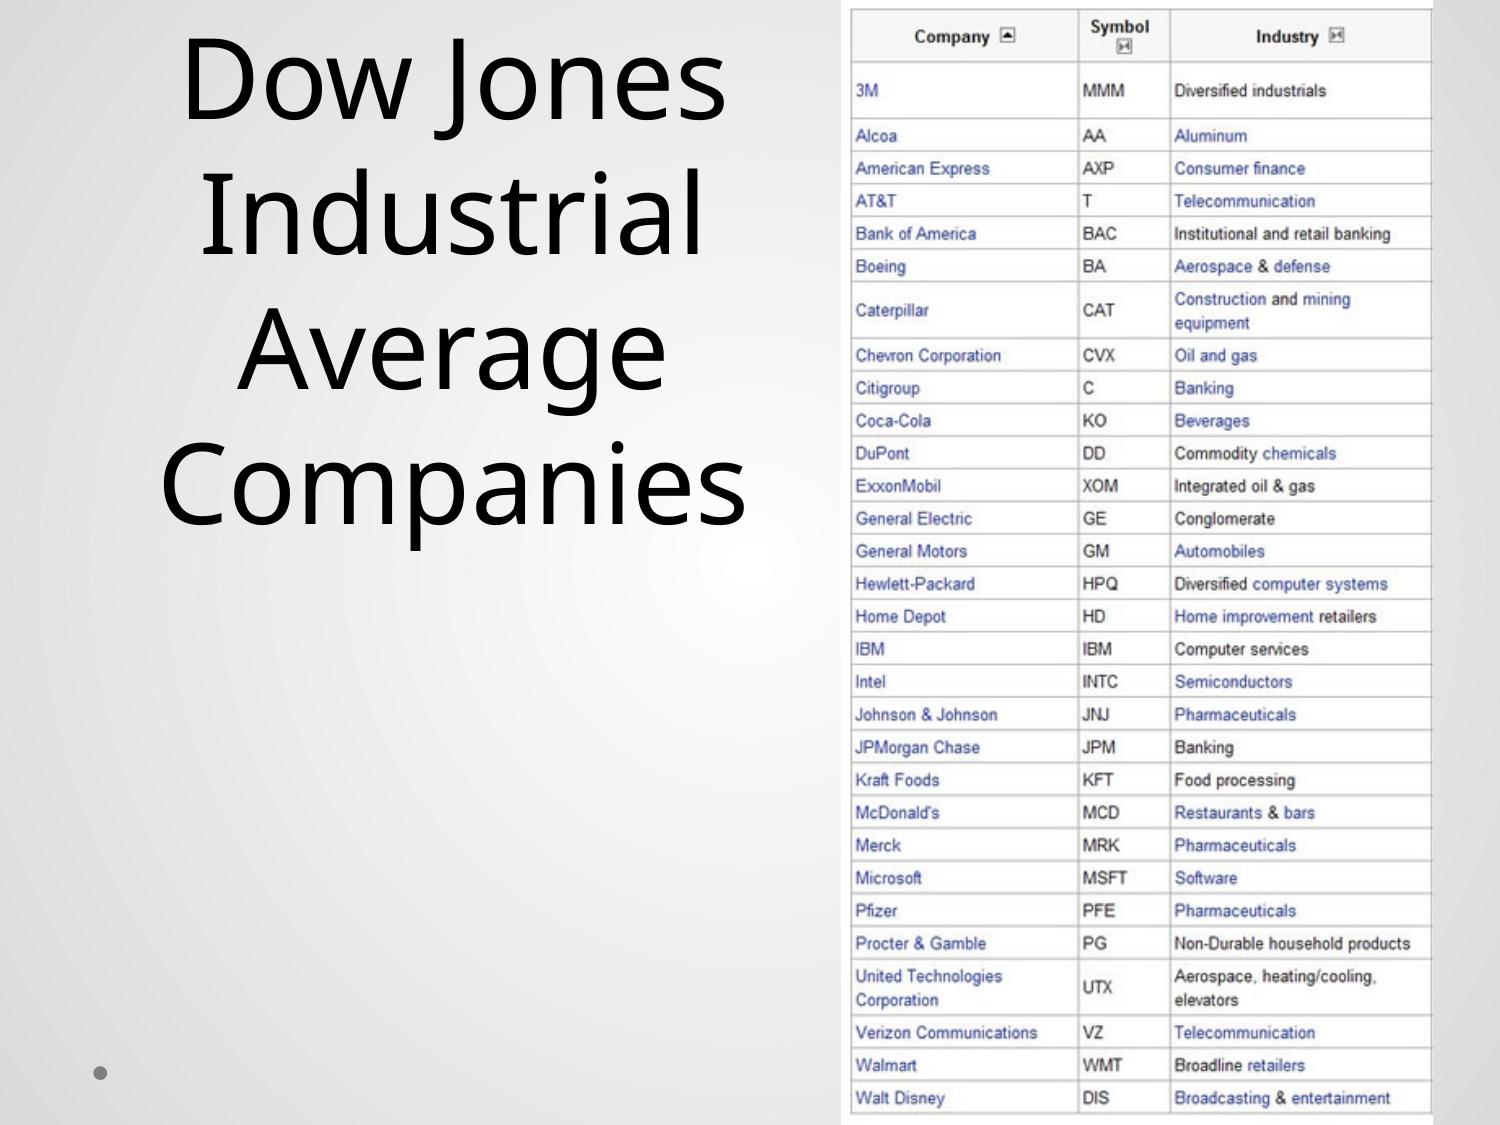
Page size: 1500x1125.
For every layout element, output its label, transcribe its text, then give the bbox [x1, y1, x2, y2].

text_box Dow Jones Industrial Average Companies [0, 0, 838, 555]
picture [840, 0, 1434, 1125]
